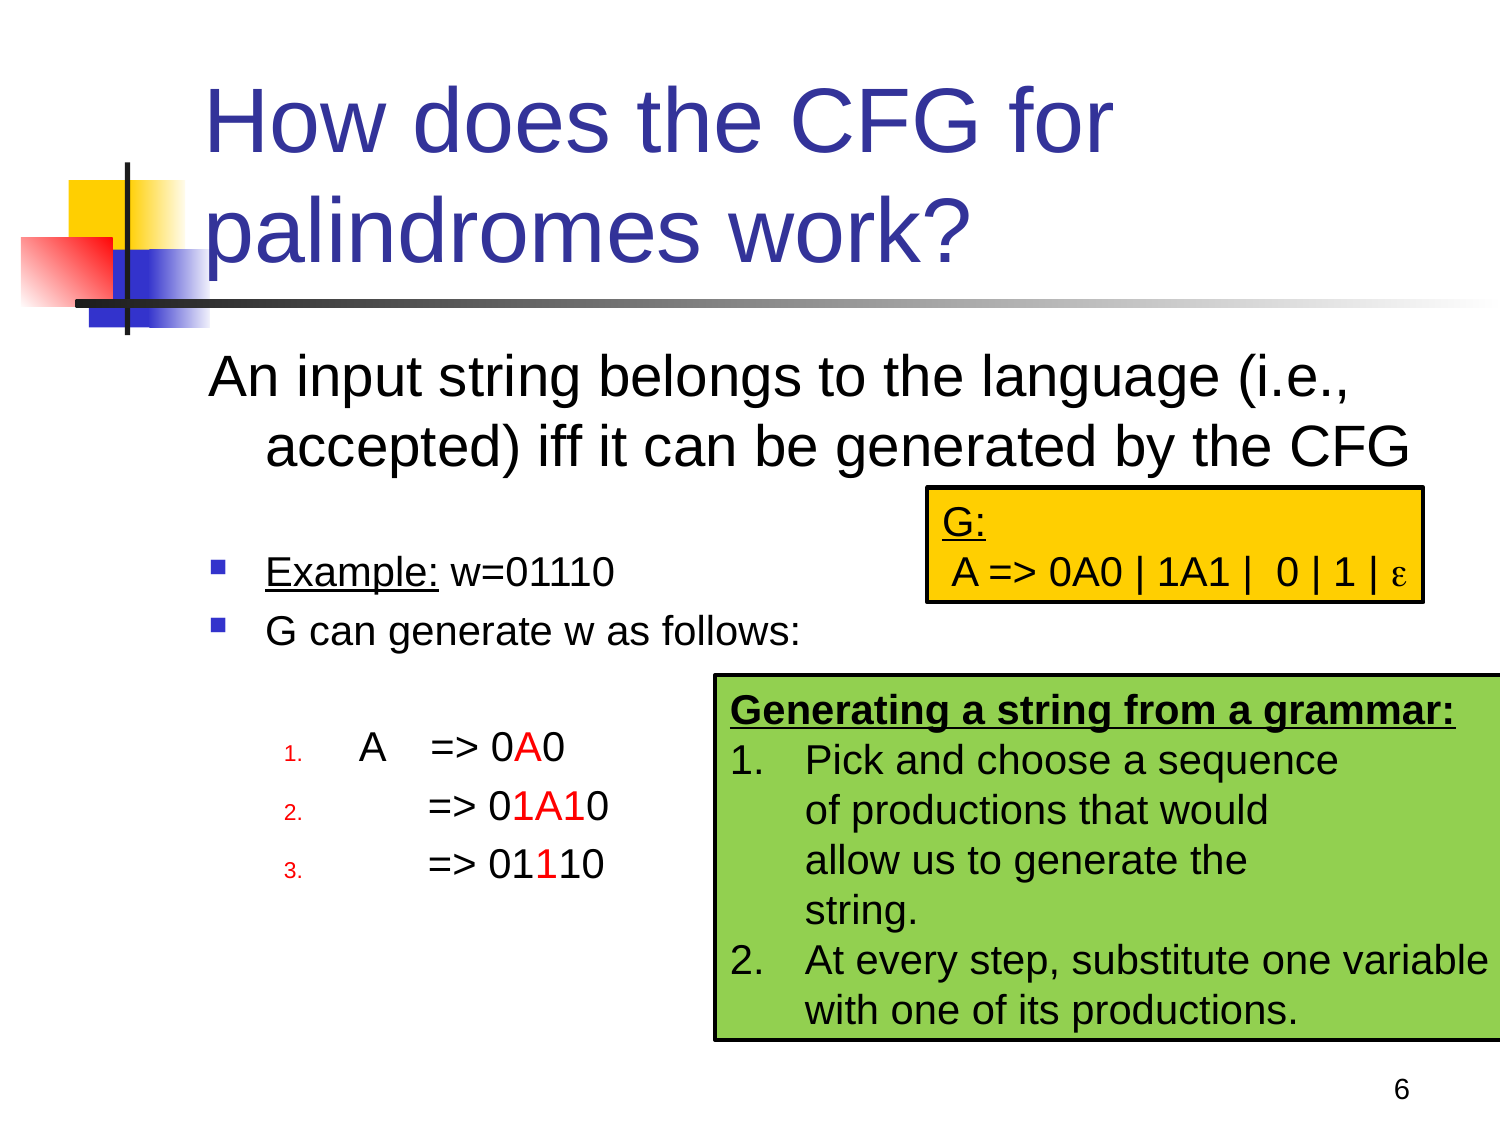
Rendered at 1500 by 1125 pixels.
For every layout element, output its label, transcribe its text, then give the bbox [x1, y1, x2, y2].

title How does the CFG for palindromes work? [188, 101, 1468, 289]
slide_number 6 [1112, 1042, 1426, 1113]
text_box G: A => 0A0 | 1A1 | 0 | 1 |  [925, 485, 1425, 604]
text_box Generating a string from a grammar: Pick and choose a sequence of productions that would allow us to generate the string. At every step, substitute one variable with one of its productions. [713, 673, 1500, 1042]
list An input string belongs to the language (i.e., accepted) iff it can be generated by the CFG Example: w=01110 G can generate w as follows: A => 0A0 => 01A10 => 01110 [193, 331, 1469, 1006]
